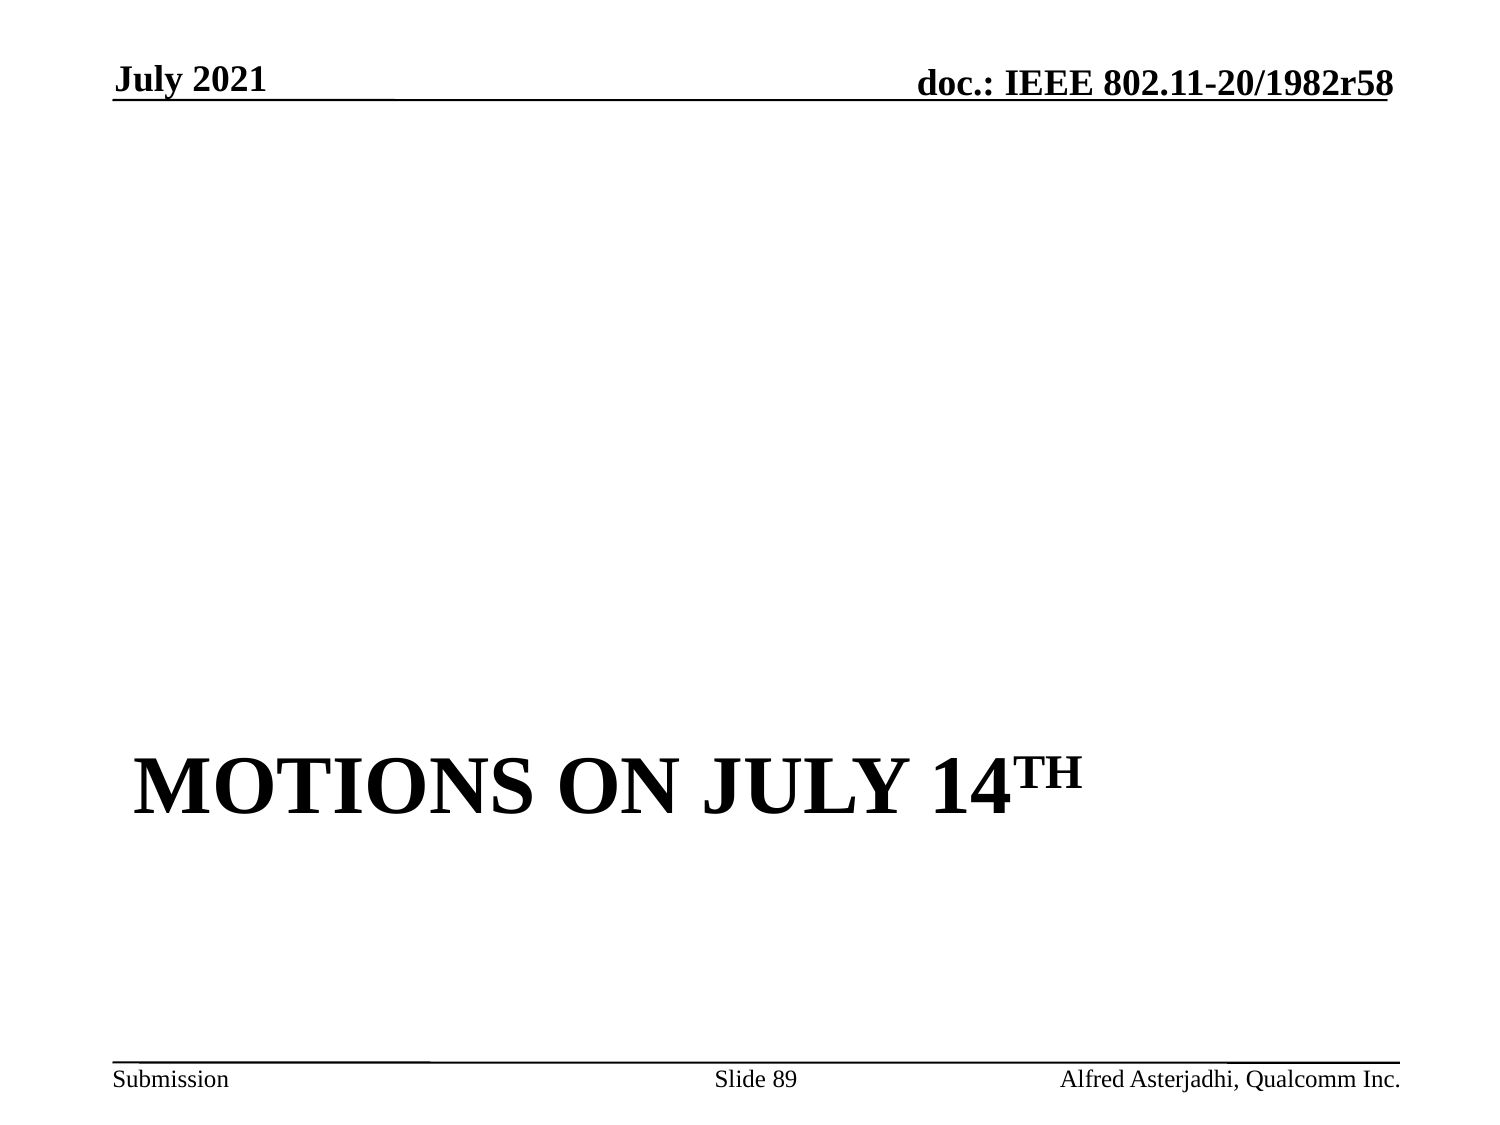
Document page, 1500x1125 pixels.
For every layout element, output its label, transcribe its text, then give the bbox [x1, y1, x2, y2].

slide_number Slide 89 [712, 1061, 800, 1123]
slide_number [114, 54, 423, 100]
footer Alfred Asterjadhi, Qualcomm Inc. [878, 1061, 1402, 1093]
title Motions on July 14th [118, 722, 1394, 947]
